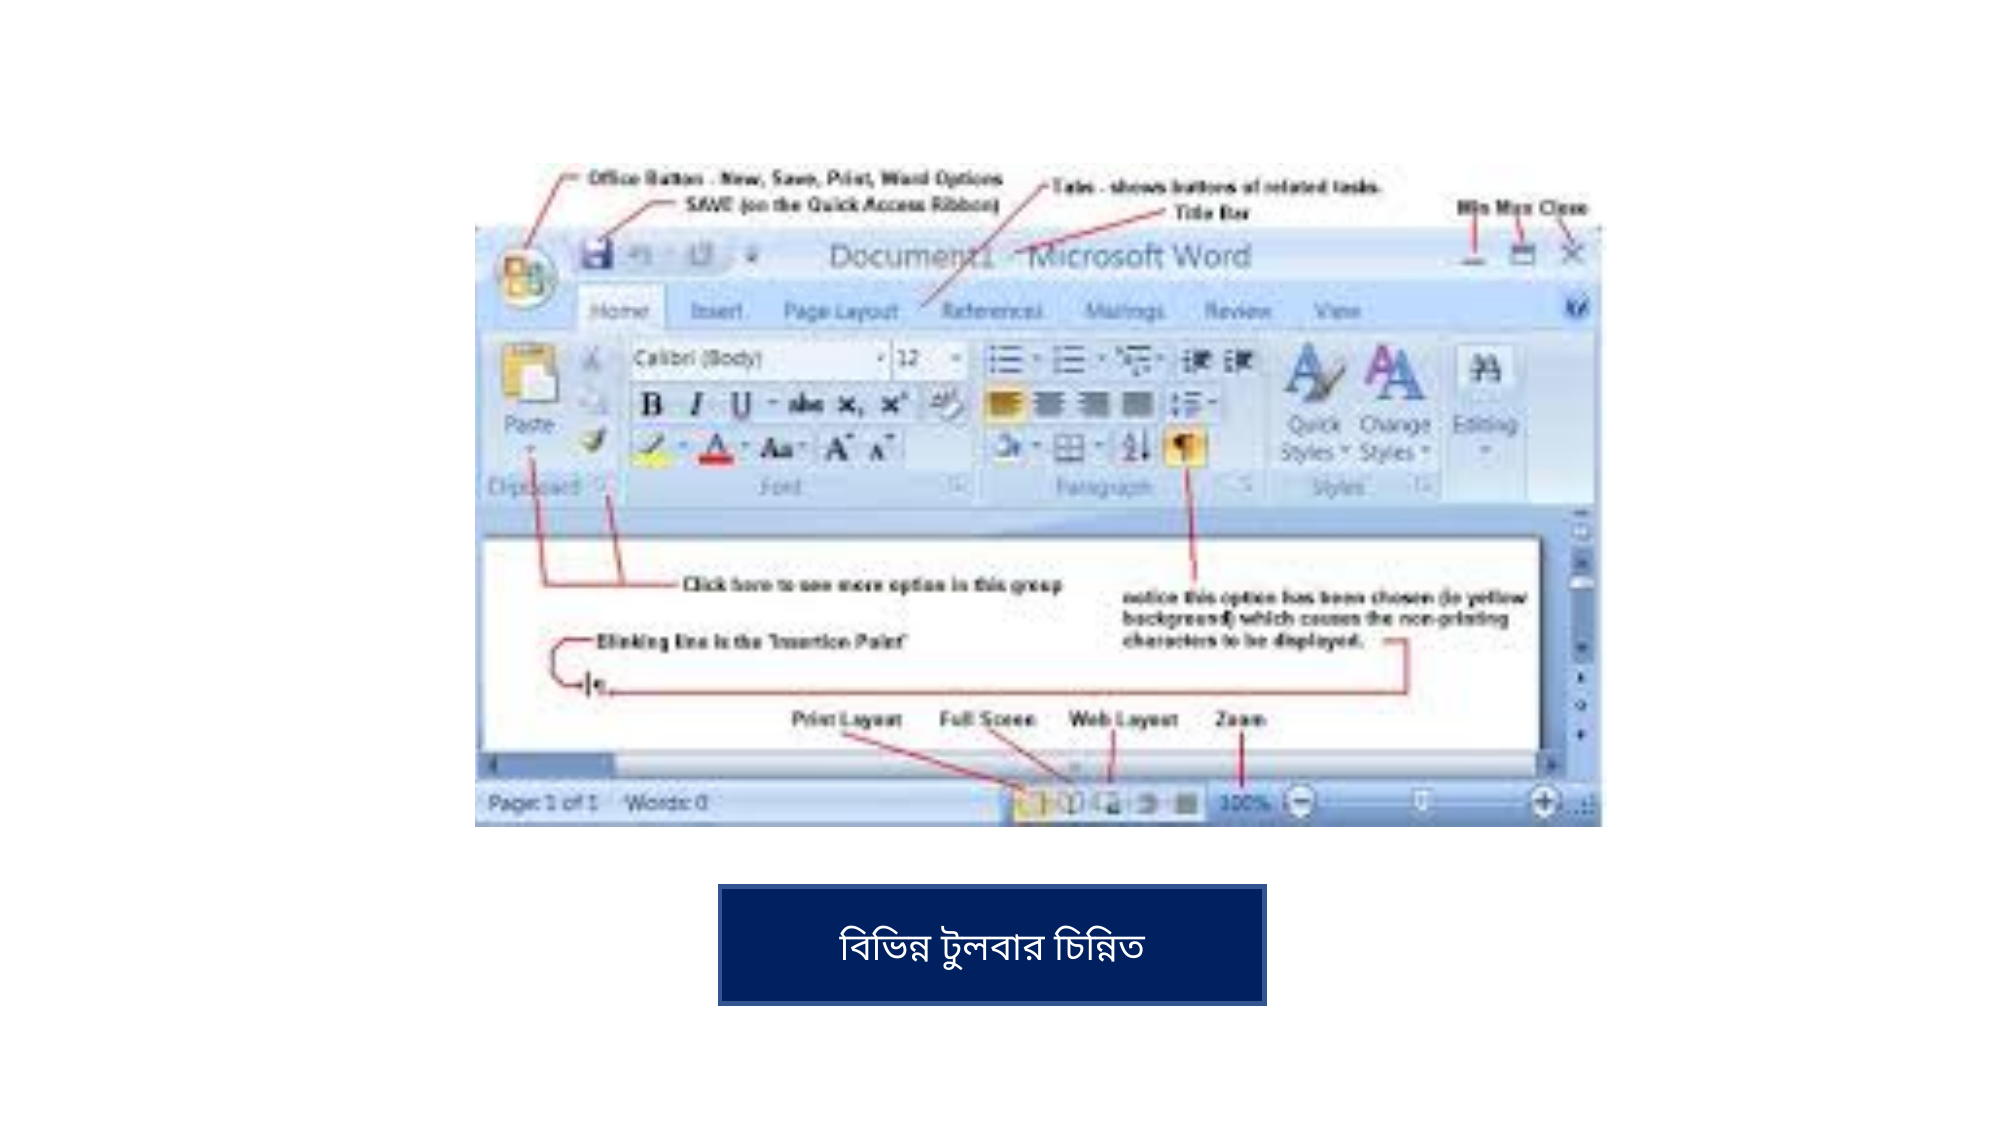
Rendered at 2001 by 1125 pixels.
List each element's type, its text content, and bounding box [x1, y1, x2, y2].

text_box বিভিন্ন টুলবার চিন্নিত [719, 885, 1266, 1005]
picture [475, 163, 1607, 828]
